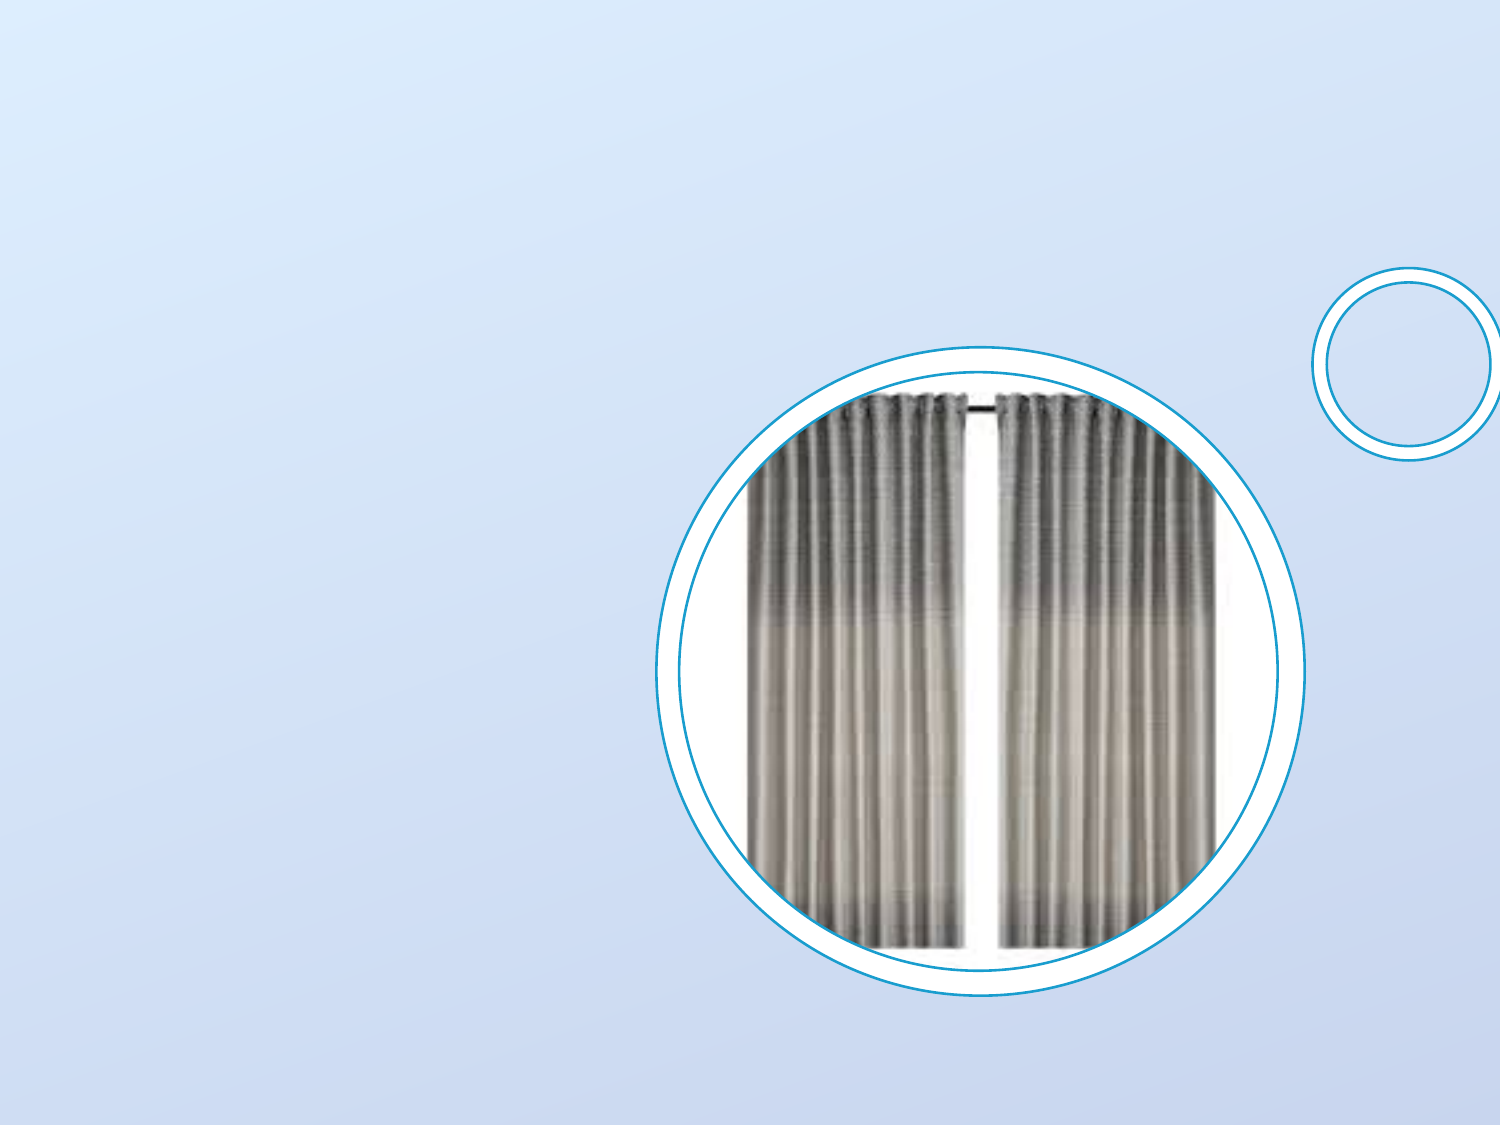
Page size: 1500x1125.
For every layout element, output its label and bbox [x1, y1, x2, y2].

text_box [0, 140, 1500, 996]
